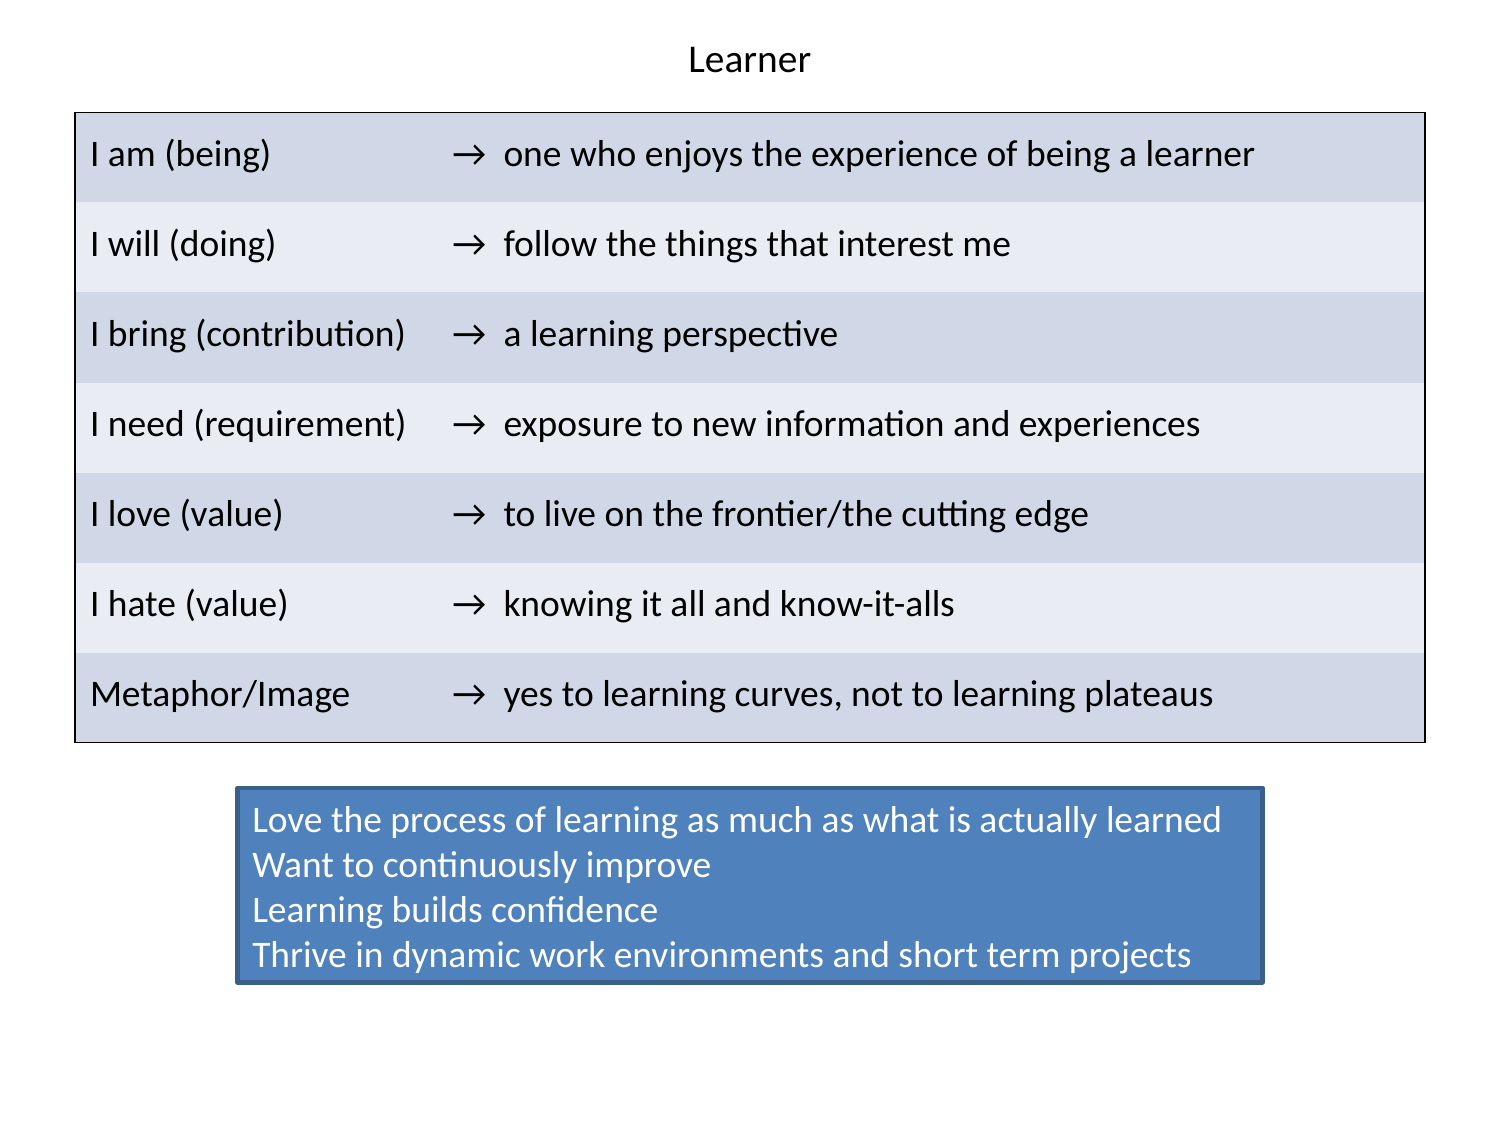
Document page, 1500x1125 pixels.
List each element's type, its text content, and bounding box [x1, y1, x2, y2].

table_cell Metaphor/Image [76, 653, 437, 742]
table_cell I bring (contribution) [76, 292, 437, 383]
table_cell → to live on the frontier/the cutting edge [437, 473, 1424, 563]
table_header → one who enjoys the experience of being a learner [437, 113, 1424, 202]
text_box Love the process of learning as much as what is actually learned Want to continuously improve Learning builds confidence Thrive in dynamic work environments and short term projects [235, 786, 1265, 985]
table_cell I love (value) [76, 473, 437, 563]
table_cell → yes to learning curves, not to learning plateaus [437, 653, 1424, 742]
table_cell I need (requirement) [76, 383, 437, 473]
table_cell I hate (value) [76, 563, 437, 653]
table_cell → follow the things that interest me [437, 202, 1424, 292]
table_cell → a learning perspective [437, 292, 1424, 383]
table_cell I will (doing) [76, 202, 437, 292]
table_cell → exposure to new information and experiences [437, 383, 1424, 473]
table_cell → knowing it all and know-it-alls [437, 563, 1424, 653]
title Learner [75, 24, 1425, 88]
table_header I am (being) [76, 113, 437, 202]
